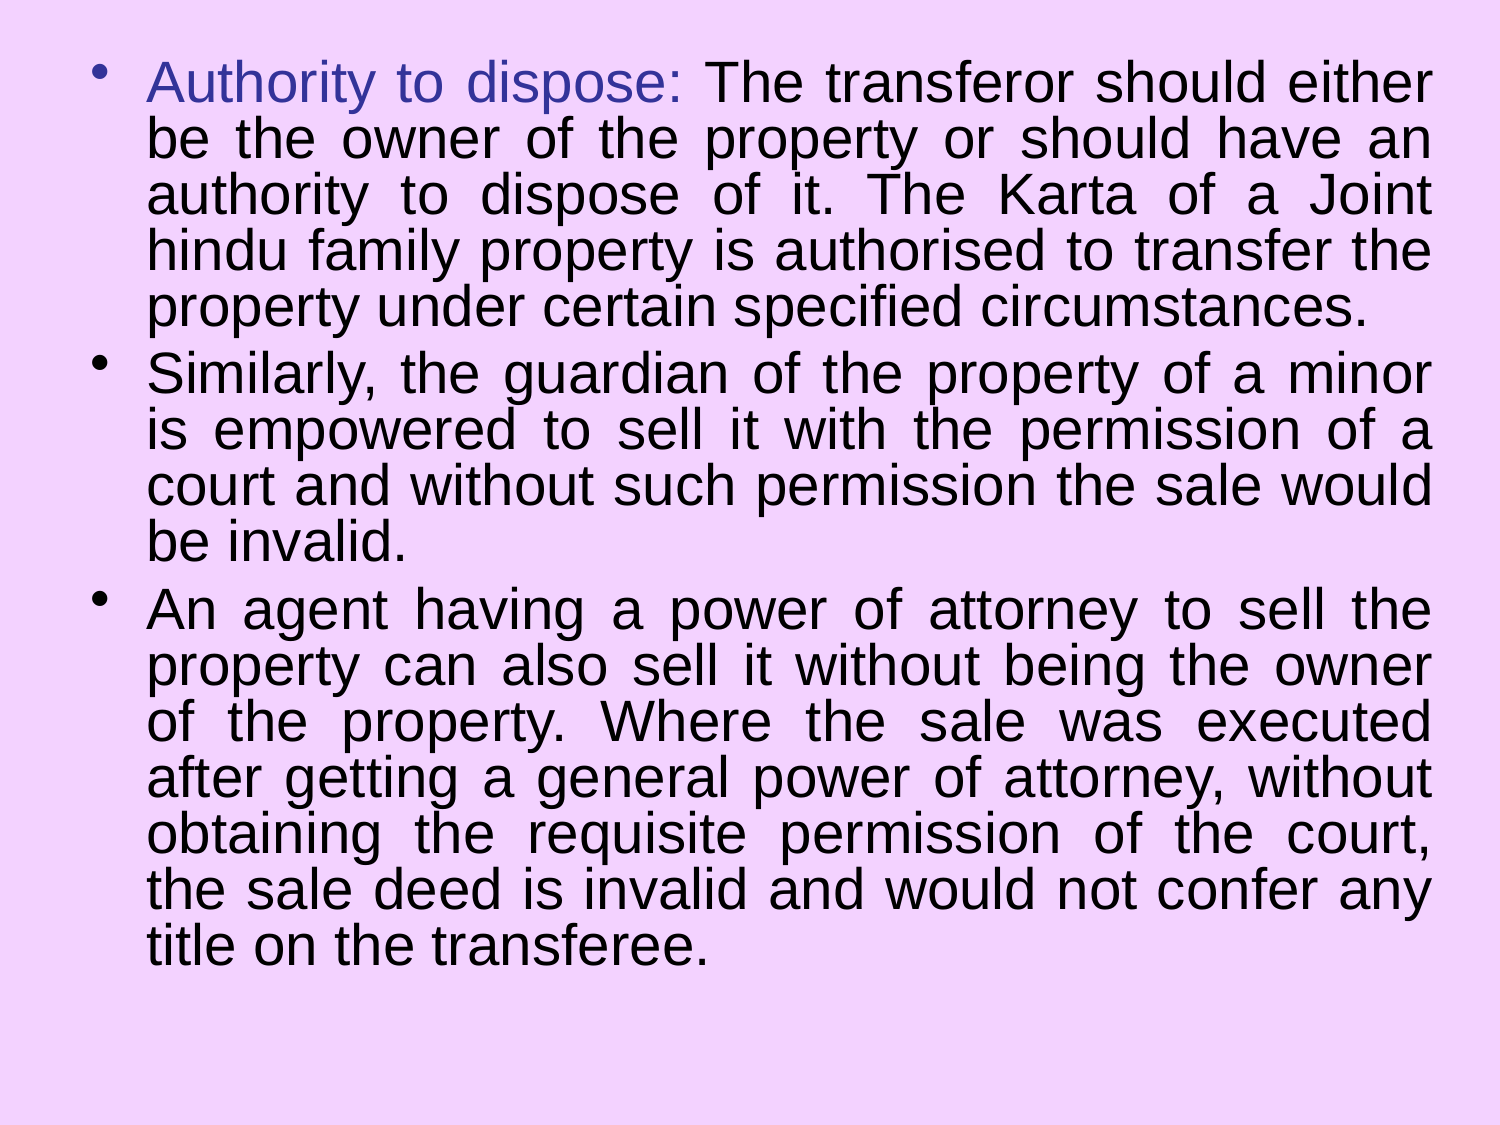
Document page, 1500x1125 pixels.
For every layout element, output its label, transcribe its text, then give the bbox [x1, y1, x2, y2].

list Authority to dispose: The transferor should either be the owner of the property or should have an authority to dispose of it. The Karta of a Joint hindu family property is authorised to transfer the property under certain specified circumstances. Similarly, the guardian of the property of a minor is empowered to sell it with the permission of a court and without such permission the sale would be invalid. An agent having a power of attorney to sell the property can also sell it without being the owner of the property. Where the sale was executed after getting a general power of attorney, without obtaining the requisite permission of the court, the sale deed is invalid and would not confer any title on the transferee. [75, 50, 1450, 1125]
